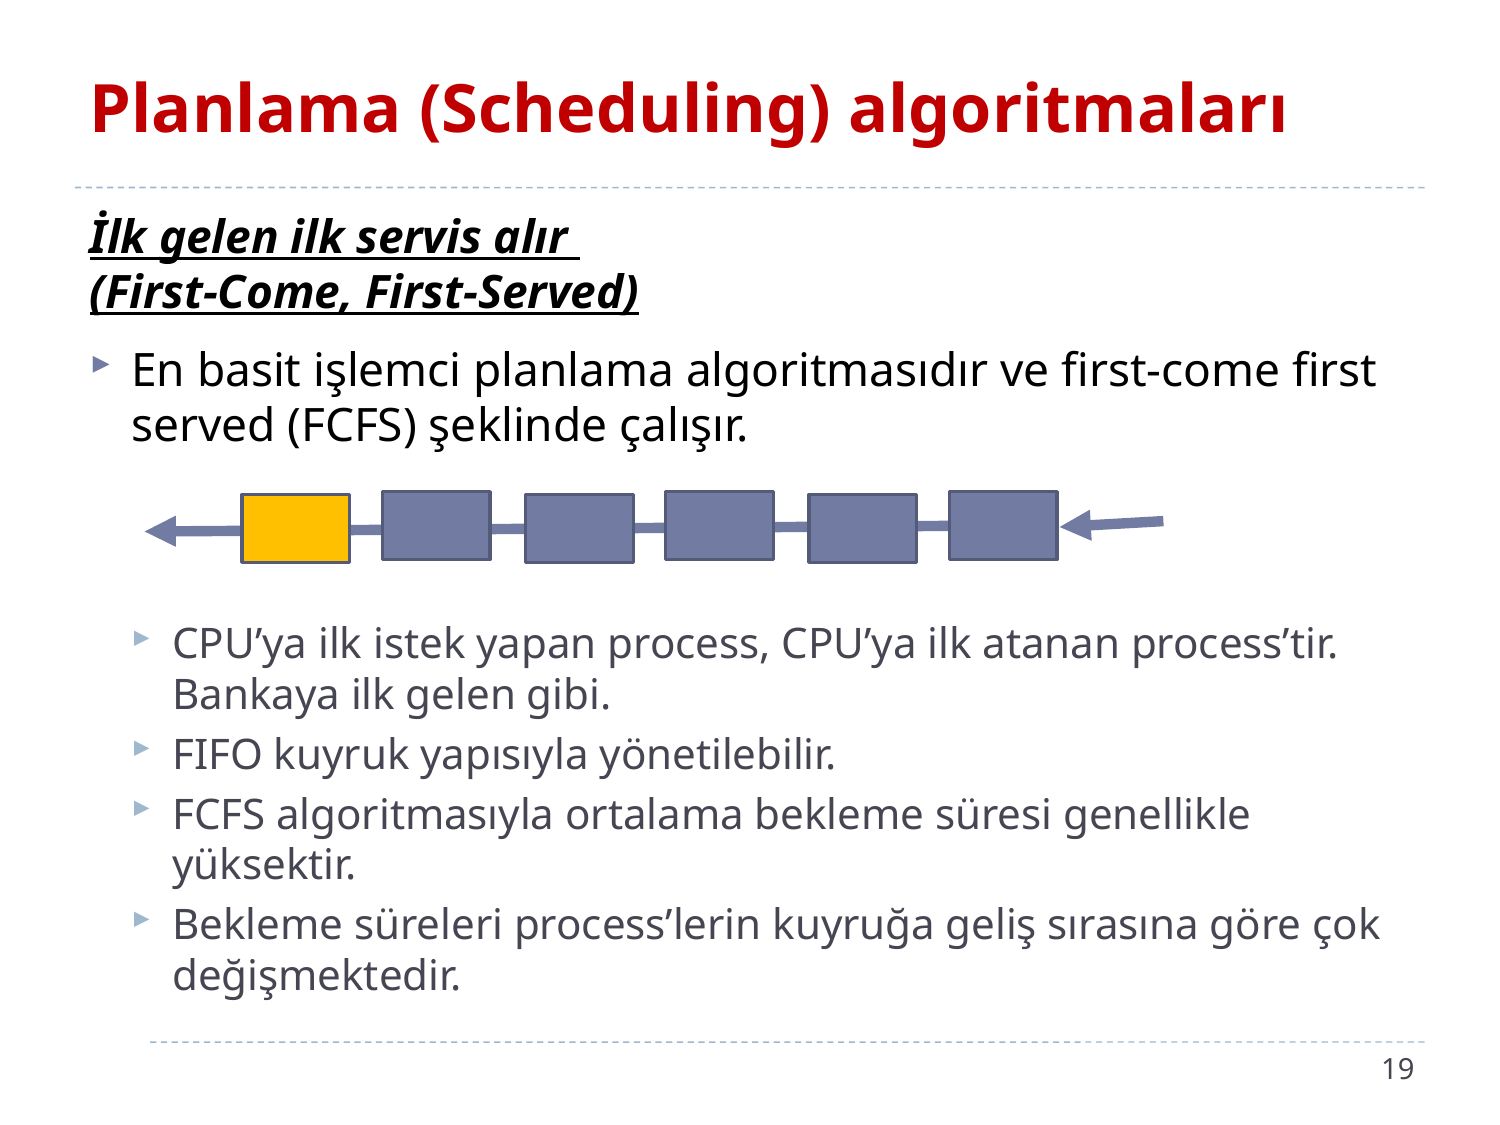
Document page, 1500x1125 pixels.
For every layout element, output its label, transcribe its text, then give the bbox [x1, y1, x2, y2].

text_box [381, 490, 492, 525]
text_box [807, 545, 918, 564]
text_box [664, 490, 775, 525]
title Planlama (Scheduling) algoritmaları [75, 24, 1425, 188]
text_box [807, 493, 918, 525]
text_box [381, 545, 492, 561]
list İlk gelen ilk servis alır (First-Come, First-Served) En basit işlemci planlama algoritmasıdır ve first-come first served (FCFS) şeklinde çalışır. CPU’ya ilk istek yapan process, CPU’ya ilk atanan process’tir. Bankaya ilk gelen gibi. FIFO kuyruk yapısıyla yönetilebilir. FCFS algoritmasıyla ortalama bekleme süresi genellikle yüksektir. Bekleme süreleri process’lerin kuyruğa geliş sırasına göre çok değişmektedir. [75, 200, 1425, 1010]
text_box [144, 525, 990, 532]
text_box [240, 545, 351, 564]
text_box [524, 493, 635, 525]
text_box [1059, 520, 1164, 528]
slide_number 19 [1080, 1042, 1430, 1103]
text_box [240, 493, 351, 525]
text_box [524, 545, 635, 564]
text_box [948, 490, 1059, 561]
text_box [664, 545, 775, 561]
